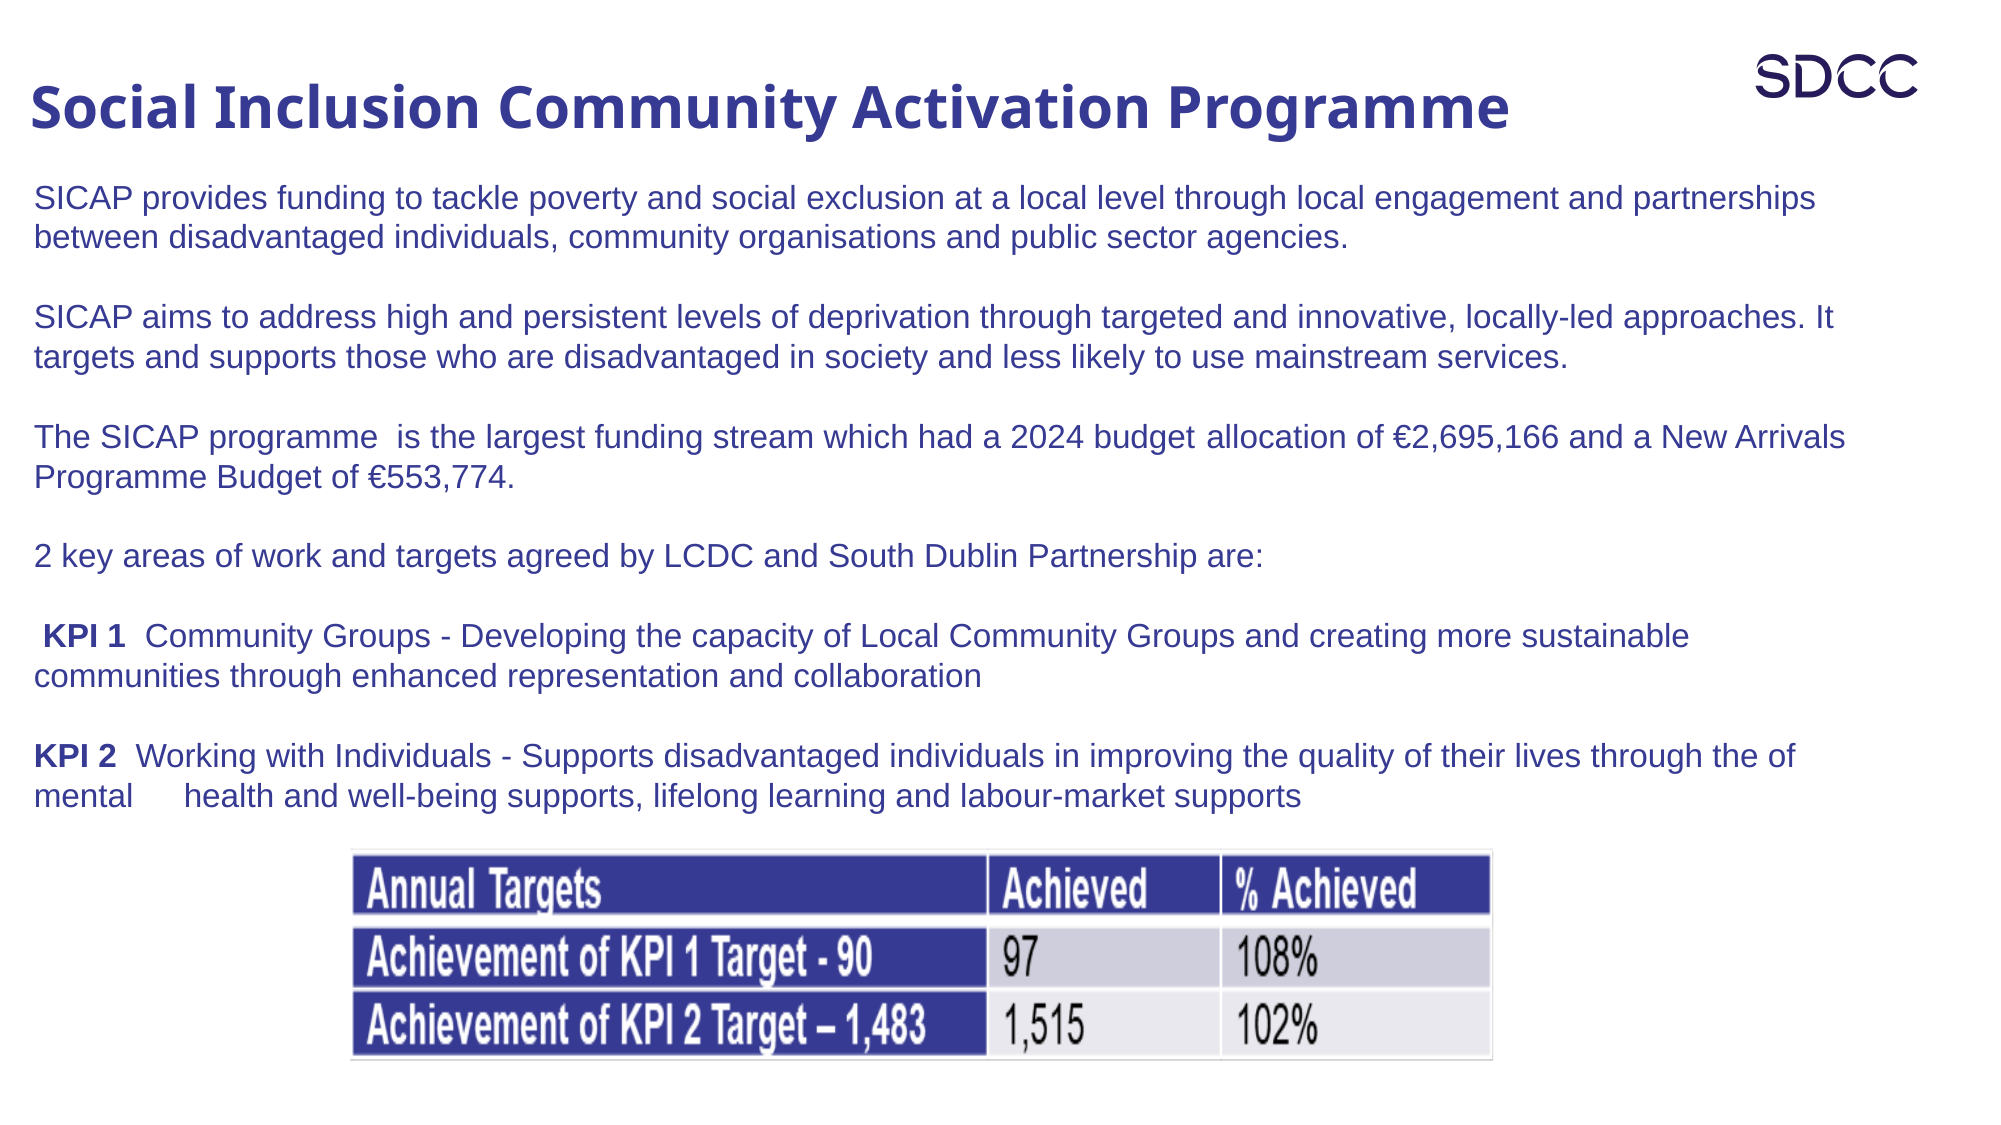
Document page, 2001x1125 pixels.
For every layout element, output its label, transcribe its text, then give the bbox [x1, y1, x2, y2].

picture [349, 833, 1497, 1090]
title Social Inclusion Community Activation Programme [30, 35, 1697, 176]
list SICAP provides funding to tackle poverty and social exclusion at a local level through local engagement and partnerships between disadvantaged individuals, community organisations and public sector agencies. SICAP aims to address high and persistent levels of deprivation through targeted and innovative, locally-led approaches. It targets and supports those who are disadvantaged in society and less likely to use mainstream services. The SICAP programme is the largest funding stream which had a 2024 budget allocation of €2,695,166 and a New Arrivals Programme Budget of €553,774. 2 key areas of work and targets agreed by LCDC and South Dublin Partnership are: KPI 1 Community Groups - Developing the capacity of Local Community Groups and creating more sustainable communities through enhanced representation and collaboration KPI 2 Working with Individuals - Supports disadvantaged individuals in improving the quality of their lives through the of mental health and well-being supports, lifelong learning and labour-market supports [33, 175, 1889, 1090]
picture [1755, 54, 1918, 98]
